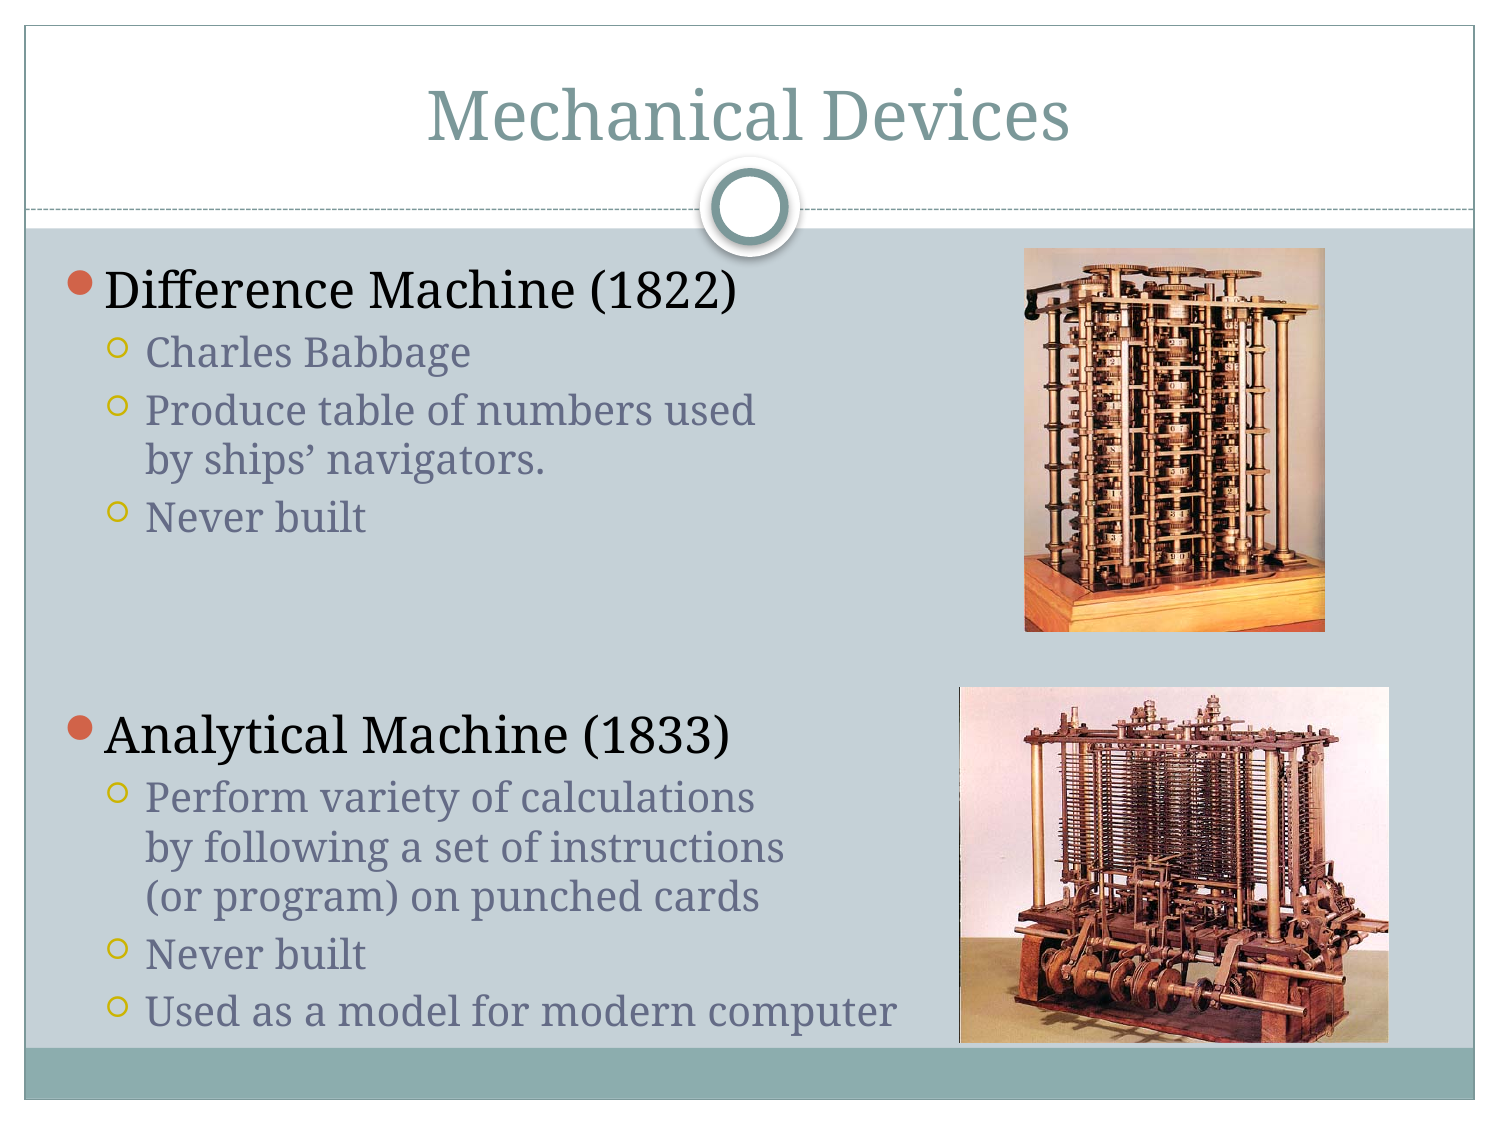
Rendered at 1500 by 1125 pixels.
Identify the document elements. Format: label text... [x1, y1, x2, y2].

title Mechanical Devices [49, 37, 1450, 162]
list Difference Machine (1822) Charles Babbage Produce table of numbers used by ships’ navigators. Never built Analytical Machine (1833) Perform variety of calculations by following a set of instructions (or program) on punched cards Never built Used as a model for modern computer [49, 250, 1445, 1050]
picture [1023, 248, 1325, 632]
picture [959, 687, 1390, 1043]
